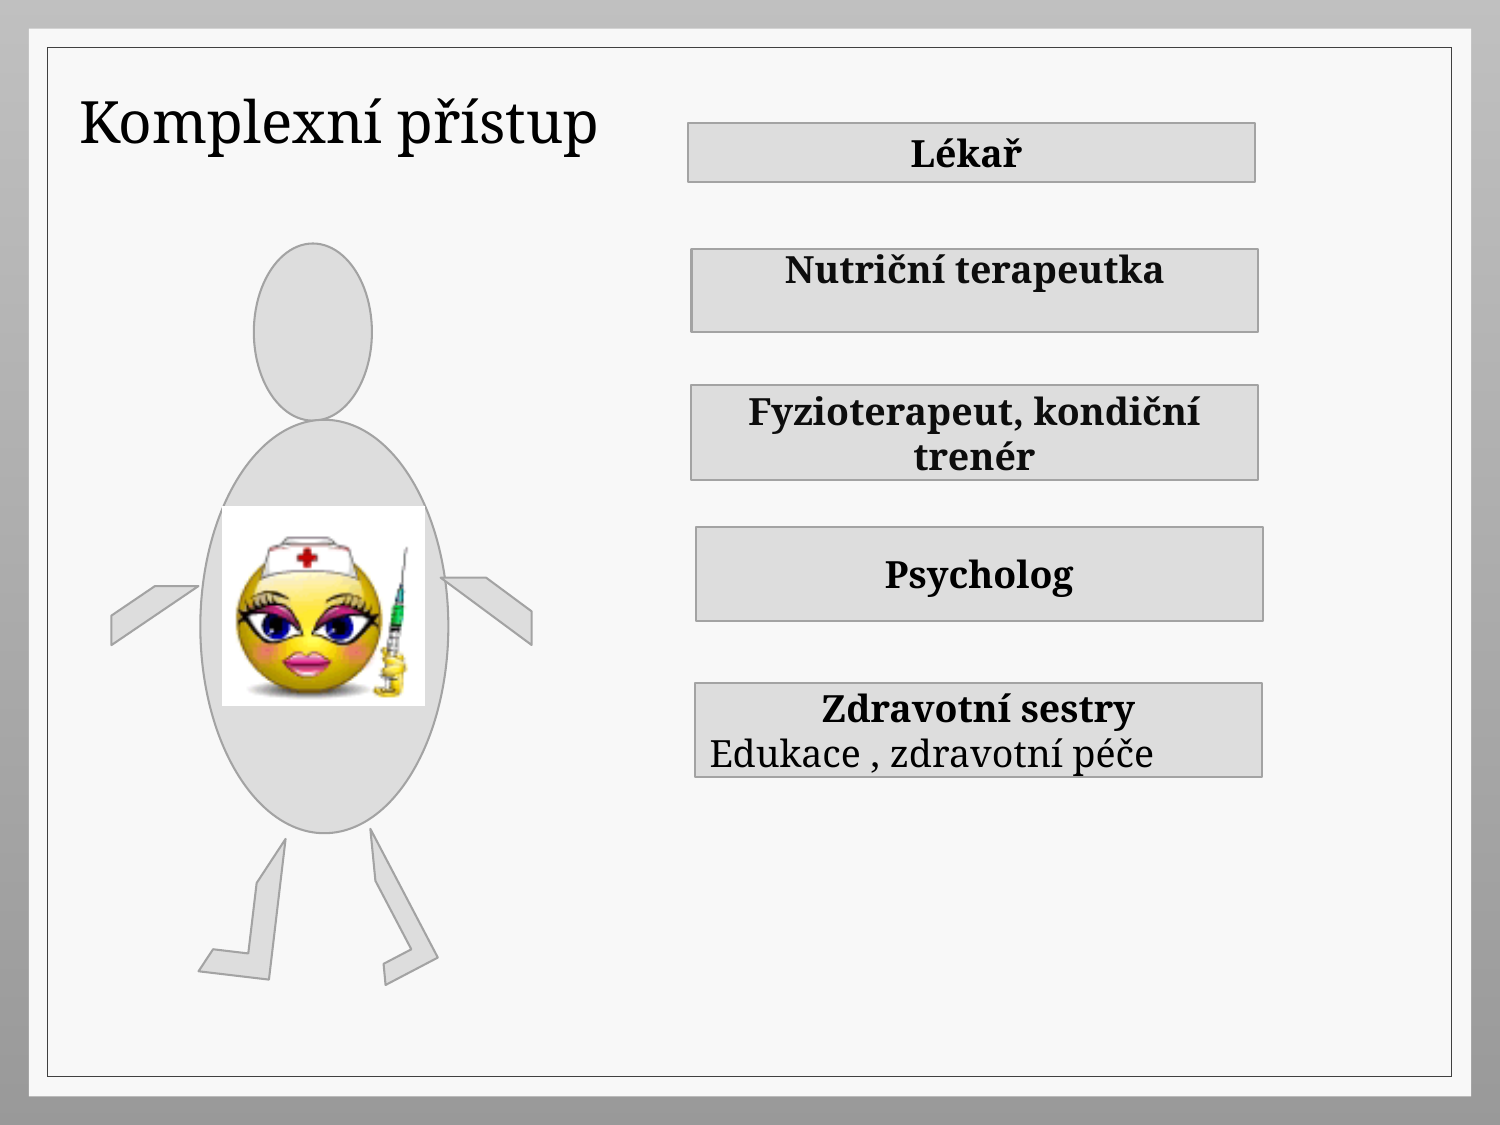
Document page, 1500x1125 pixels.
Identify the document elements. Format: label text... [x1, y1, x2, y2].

text_box [439, 576, 533, 646]
text_box Fyzioterapeut, kondiční trenér [690, 384, 1259, 481]
text_box [369, 827, 439, 986]
text_box [252, 242, 373, 421]
text_box [199, 512, 450, 835]
text_box Komplexní přístup [64, 78, 715, 163]
text_box [224, 418, 426, 504]
picture [222, 506, 425, 706]
text_box Zdravotní sestry Edukace , zdravotní péče [694, 682, 1263, 778]
text_box [110, 585, 200, 647]
text_box [197, 837, 287, 981]
text_box Lékař [687, 122, 1256, 183]
text_box Psycholog [695, 526, 1264, 622]
text_box Nutriční terapeutka [690, 248, 1259, 333]
